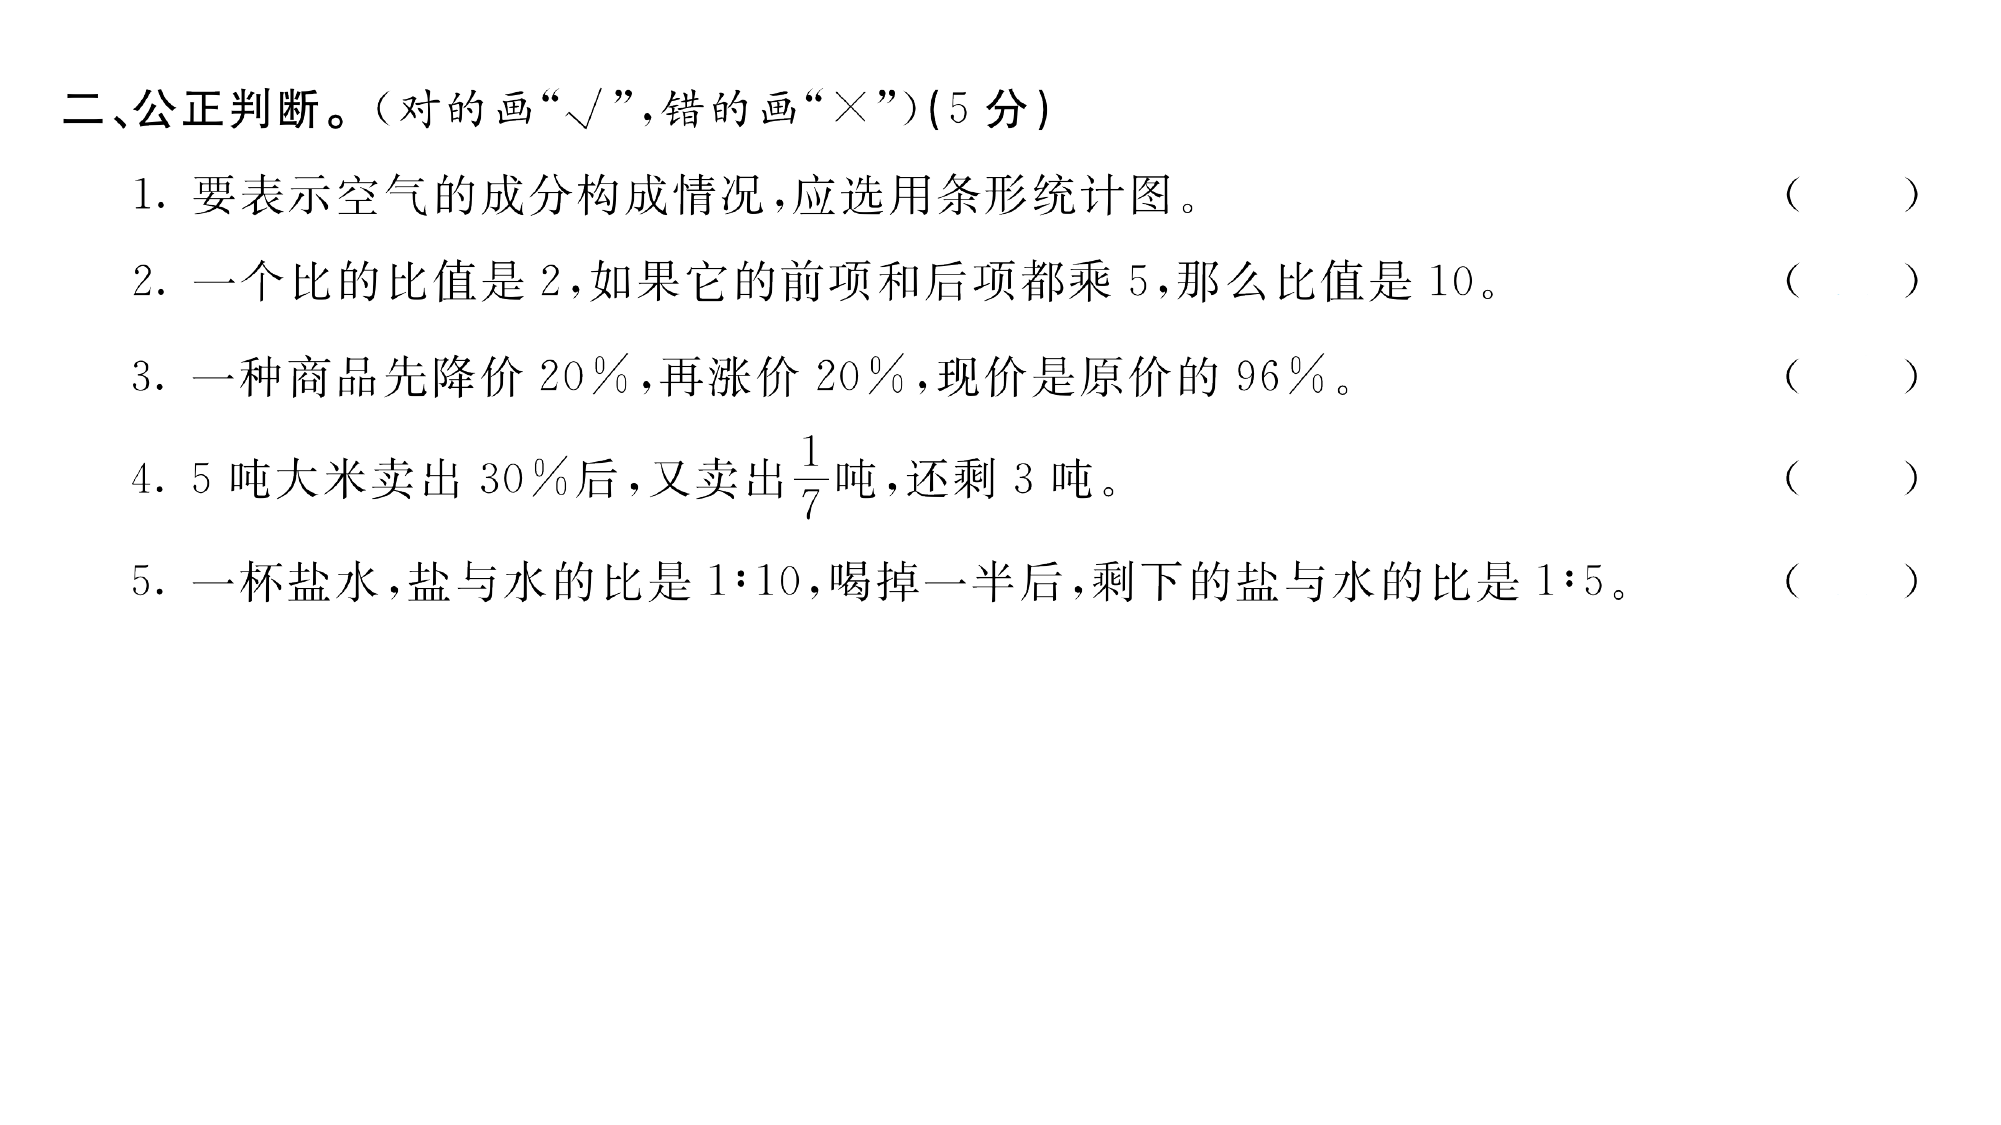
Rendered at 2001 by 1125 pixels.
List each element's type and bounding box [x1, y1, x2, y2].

picture [128, 334, 2000, 626]
picture [58, 58, 1949, 322]
